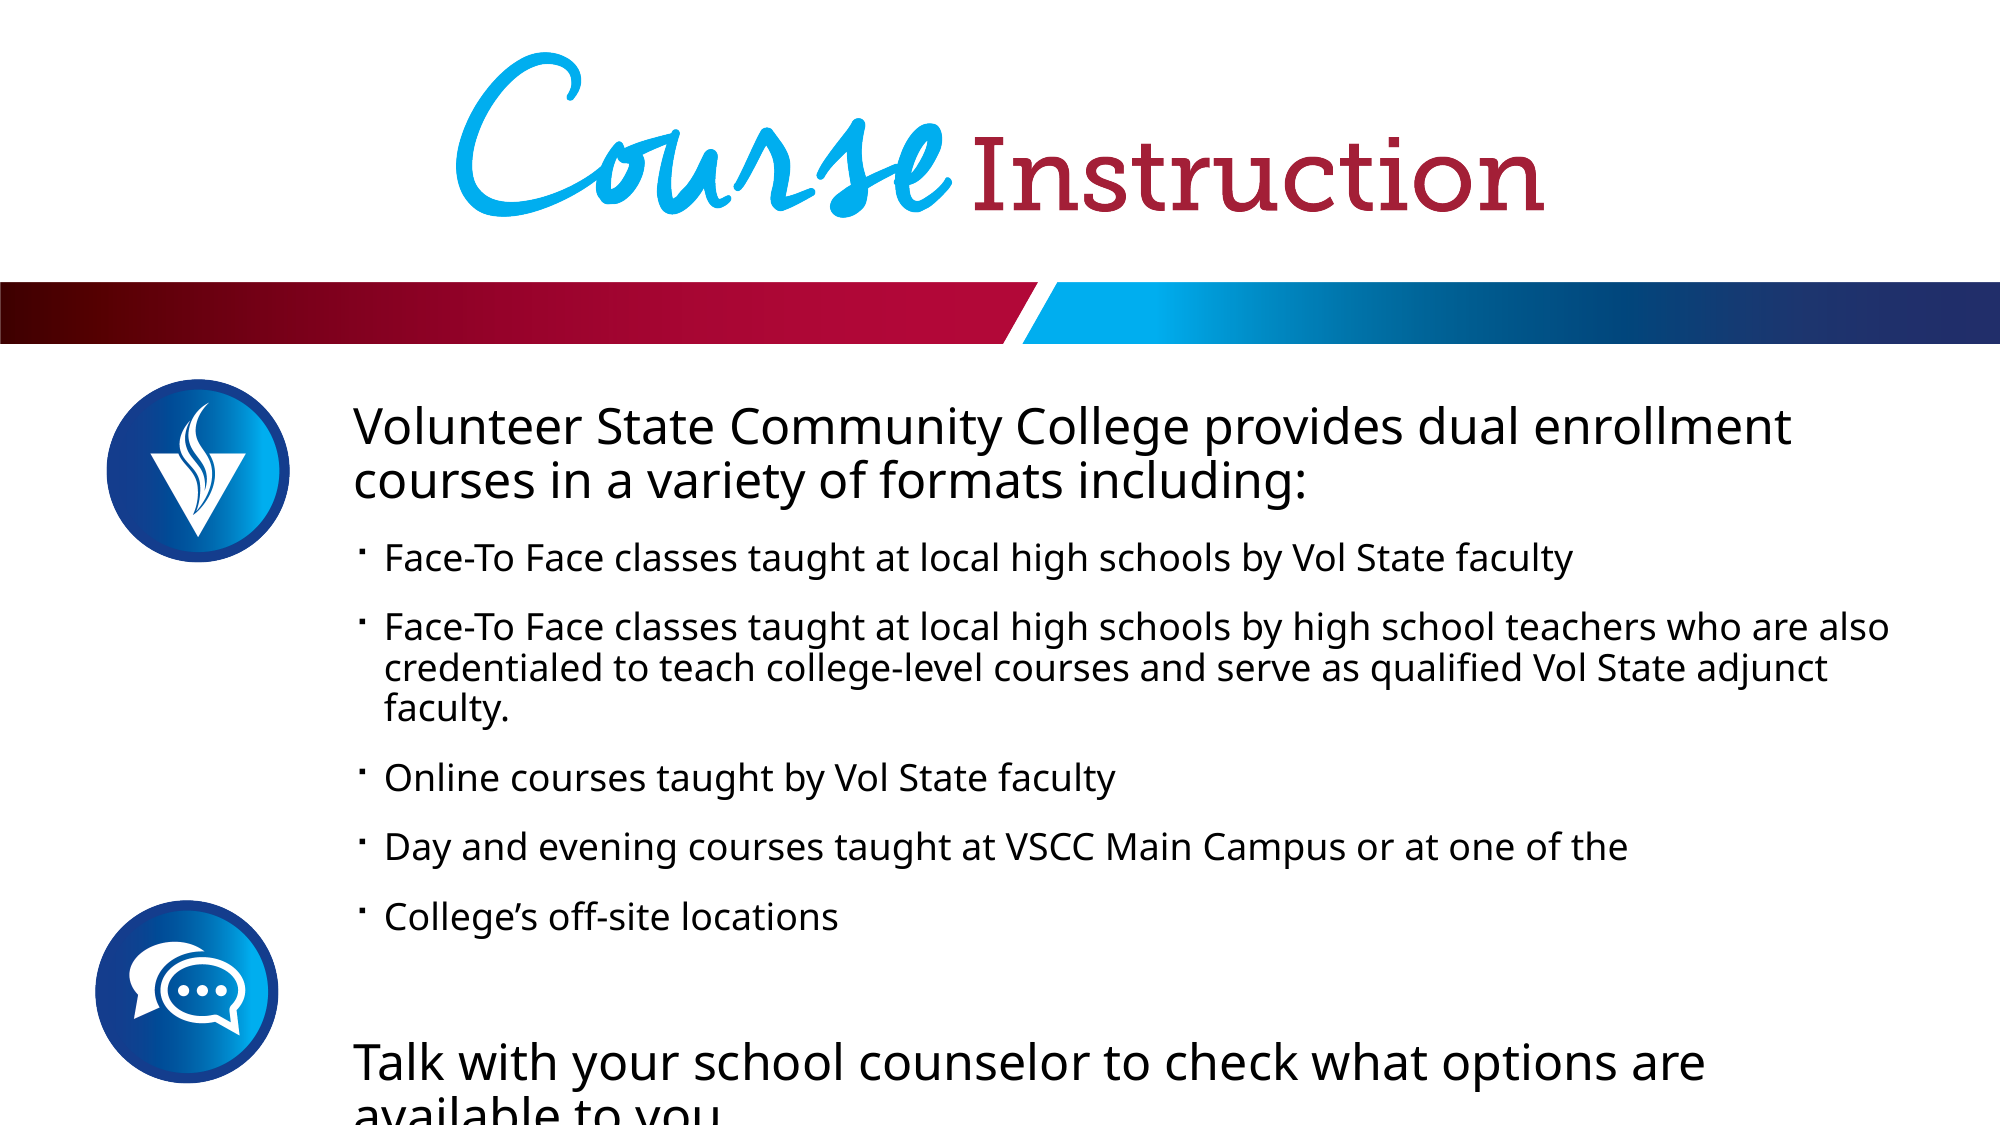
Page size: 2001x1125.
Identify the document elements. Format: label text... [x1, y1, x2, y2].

picture [0, 282, 1056, 344]
picture [612, 160, 628, 188]
picture [455, 52, 1544, 218]
picture [455, 52, 535, 162]
picture [106, 378, 290, 563]
picture [1442, 282, 2000, 344]
picture [913, 144, 926, 169]
list Volunteer State Community College provides dual enrollment courses in a variety of formats including: Face-To Face classes taught at local high schools by Vol State faculty Face-To Face classes taught at local high schools by high school teachers who are also credentialed to teach college-level courses and serve as qualified Vol State adjunct faculty. Online courses taught by Vol State faculty Day and evening courses taught at VSCC Main Campus or at one of the College’s off-site locations Talk with your school counselor to check what options are available to you. [338, 393, 1918, 1084]
picture [94, 900, 279, 1085]
